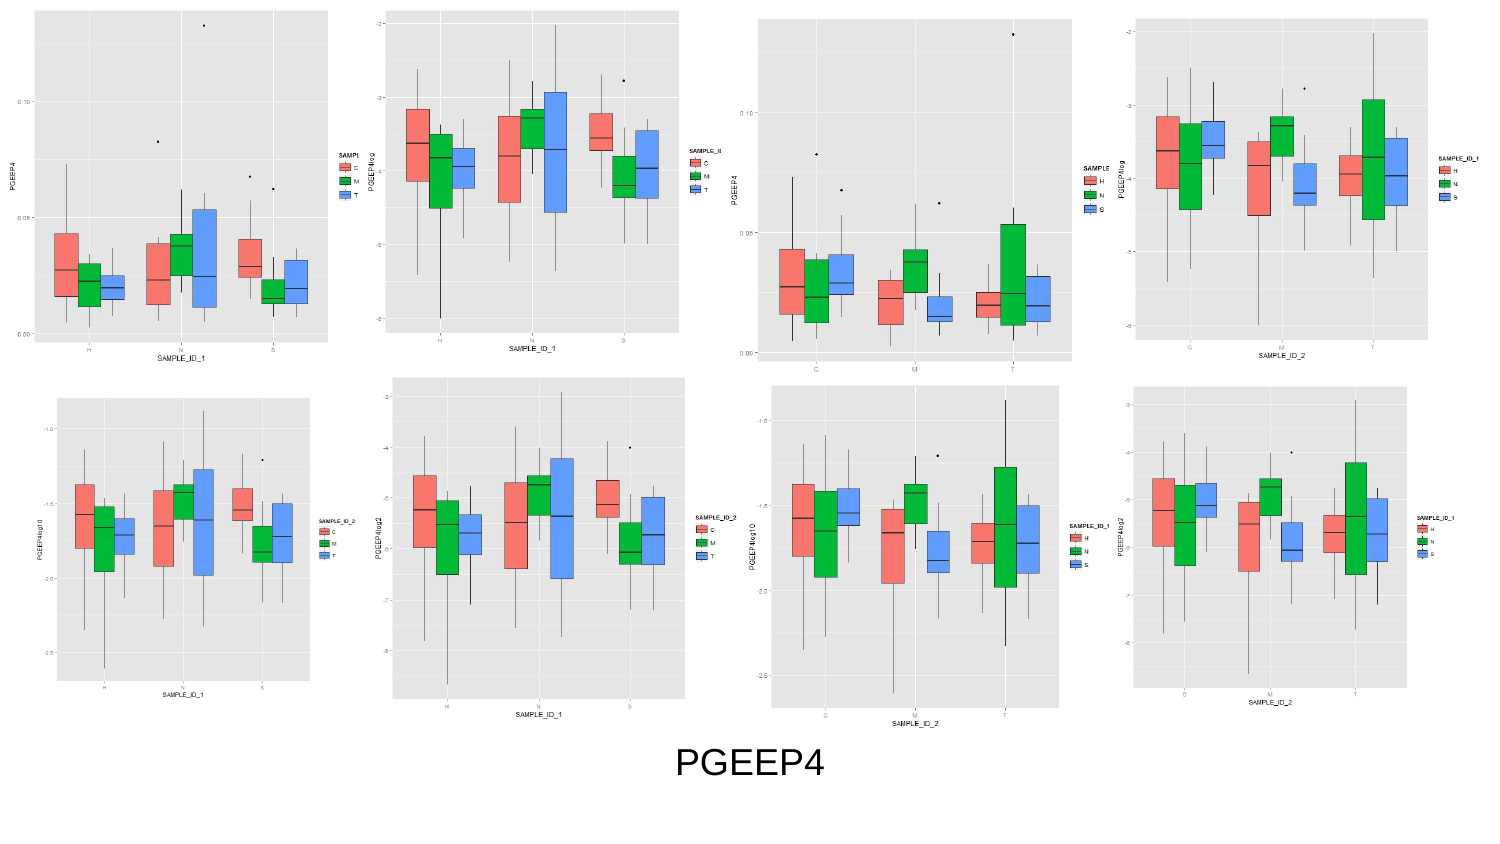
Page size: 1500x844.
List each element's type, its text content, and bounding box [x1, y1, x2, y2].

picture [0, 0, 1500, 734]
list PGEEP4 [75, 722, 1425, 808]
